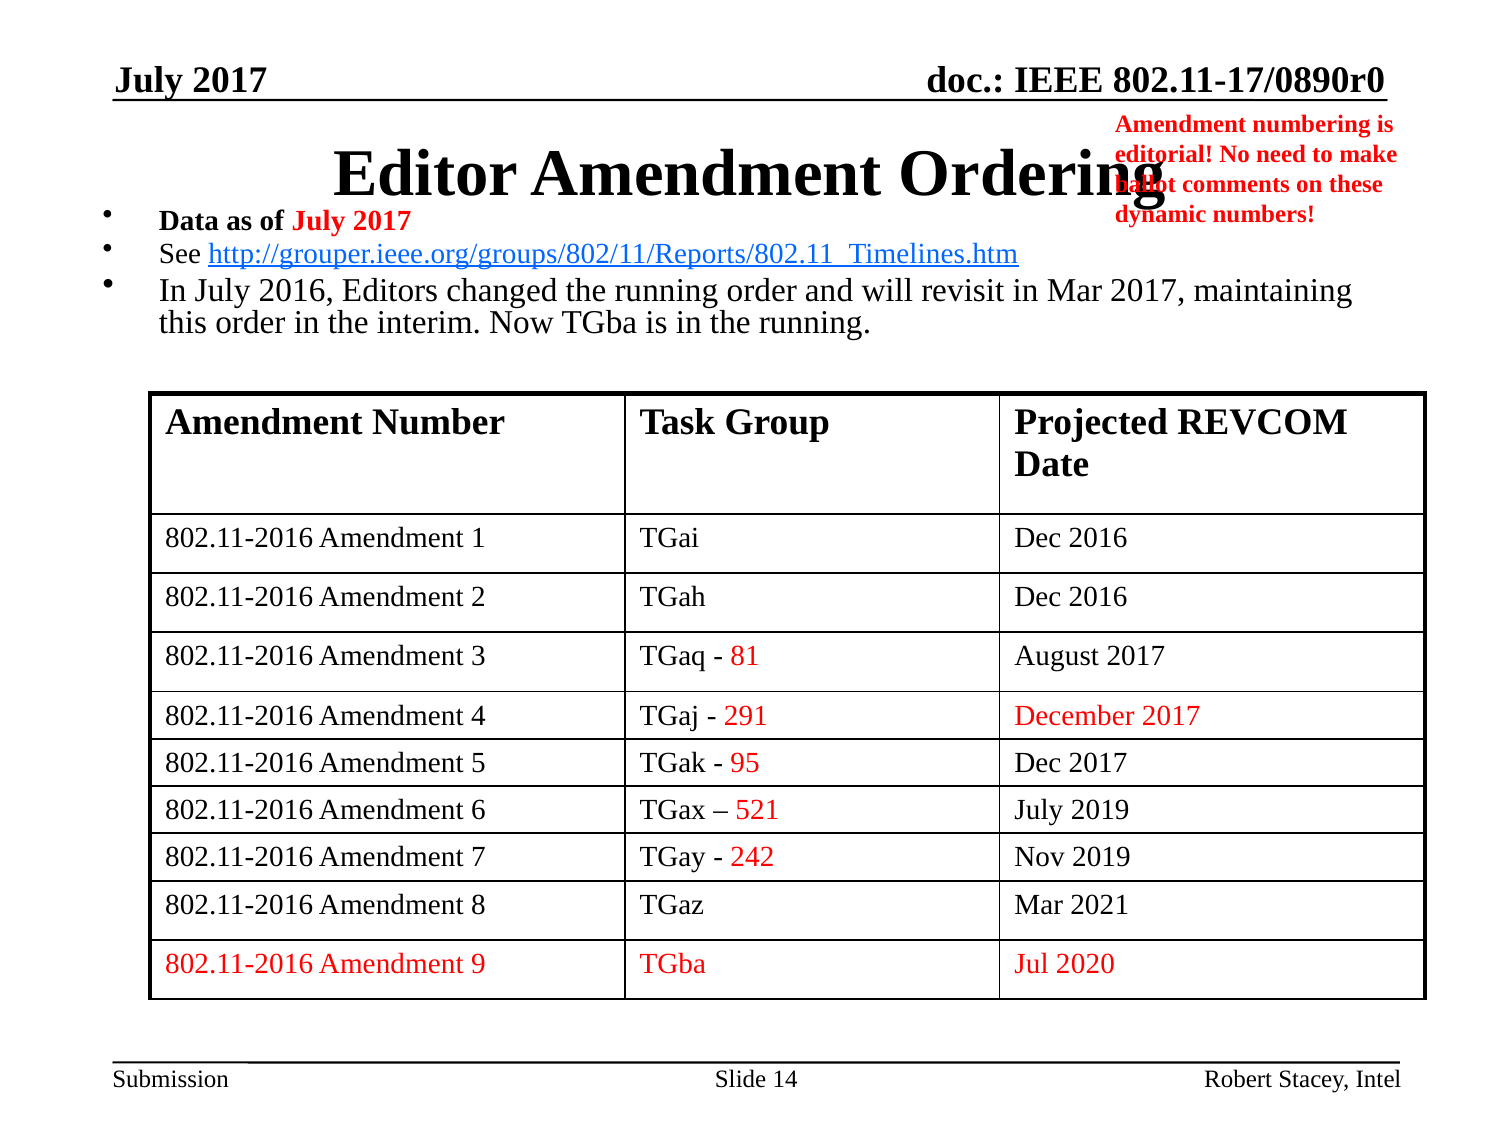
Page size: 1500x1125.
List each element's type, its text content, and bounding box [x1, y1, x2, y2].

table_cell TGak - 95 [626, 740, 999, 785]
table_header Task Group [626, 396, 999, 513]
table_cell 802.11-2016 Amendment 9 [152, 941, 624, 998]
title Editor Amendment Ordering [112, 112, 1100, 200]
table_cell TGax – 521 [626, 787, 999, 832]
table_cell TGah [626, 574, 999, 631]
table_header Projected REVCOM Date [1000, 396, 1423, 513]
slide_number Slide 14 [714, 1061, 798, 1093]
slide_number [114, 54, 274, 101]
table_cell 802.11-2016 Amendment 8 [152, 882, 624, 939]
table_cell 802.11-2016 Amendment 5 [152, 740, 624, 785]
table_cell Dec 2016 [1000, 515, 1423, 572]
table_cell 802.11-2016 Amendment 4 [152, 692, 624, 738]
table_cell TGai [626, 515, 999, 572]
table_cell 802.11-2016 Amendment 1 [152, 515, 624, 572]
table_cell TGay - 242 [626, 834, 999, 880]
table_cell August 2017 [1000, 633, 1423, 691]
table_cell July 2019 [1000, 787, 1423, 832]
table_cell Dec 2016 [1000, 574, 1423, 631]
table_cell Jul 2020 [1000, 941, 1423, 998]
table_cell Nov 2019 [1000, 834, 1423, 880]
table_cell 802.11-2016 Amendment 2 [152, 574, 624, 631]
table_cell Mar 2021 [1000, 882, 1423, 939]
text_box Data as of July 2017 See http://grouper.ieee.org/groups/802/11/Reports/802.11_Timelines.htm In July 2016, Editors changed the running order and will revisit in Mar 2017, maintaining this order in the interim. Now TGba is in the running. [87, 200, 1388, 388]
table_header Amendment Number [152, 396, 624, 513]
table_cell 802.11-2016 Amendment 3 [152, 633, 624, 691]
text_box Amendment numbering is editorial! No need to make ballot comments on these dynamic numbers! [1100, 99, 1425, 235]
table_cell TGba [626, 941, 999, 998]
table_cell 802.11-2016 Amendment 7 [152, 834, 624, 880]
table_cell TGaz [626, 882, 999, 939]
table_cell 802.11-2016 Amendment 6 [152, 787, 624, 832]
table_cell Dec 2017 [1000, 740, 1423, 785]
footer Robert Stacey, Intel [1181, 1061, 1402, 1093]
table_cell December 2017 [1000, 692, 1423, 738]
table_cell TGaj - 291 [626, 692, 999, 738]
table_cell TGaq - 81 [626, 633, 999, 691]
